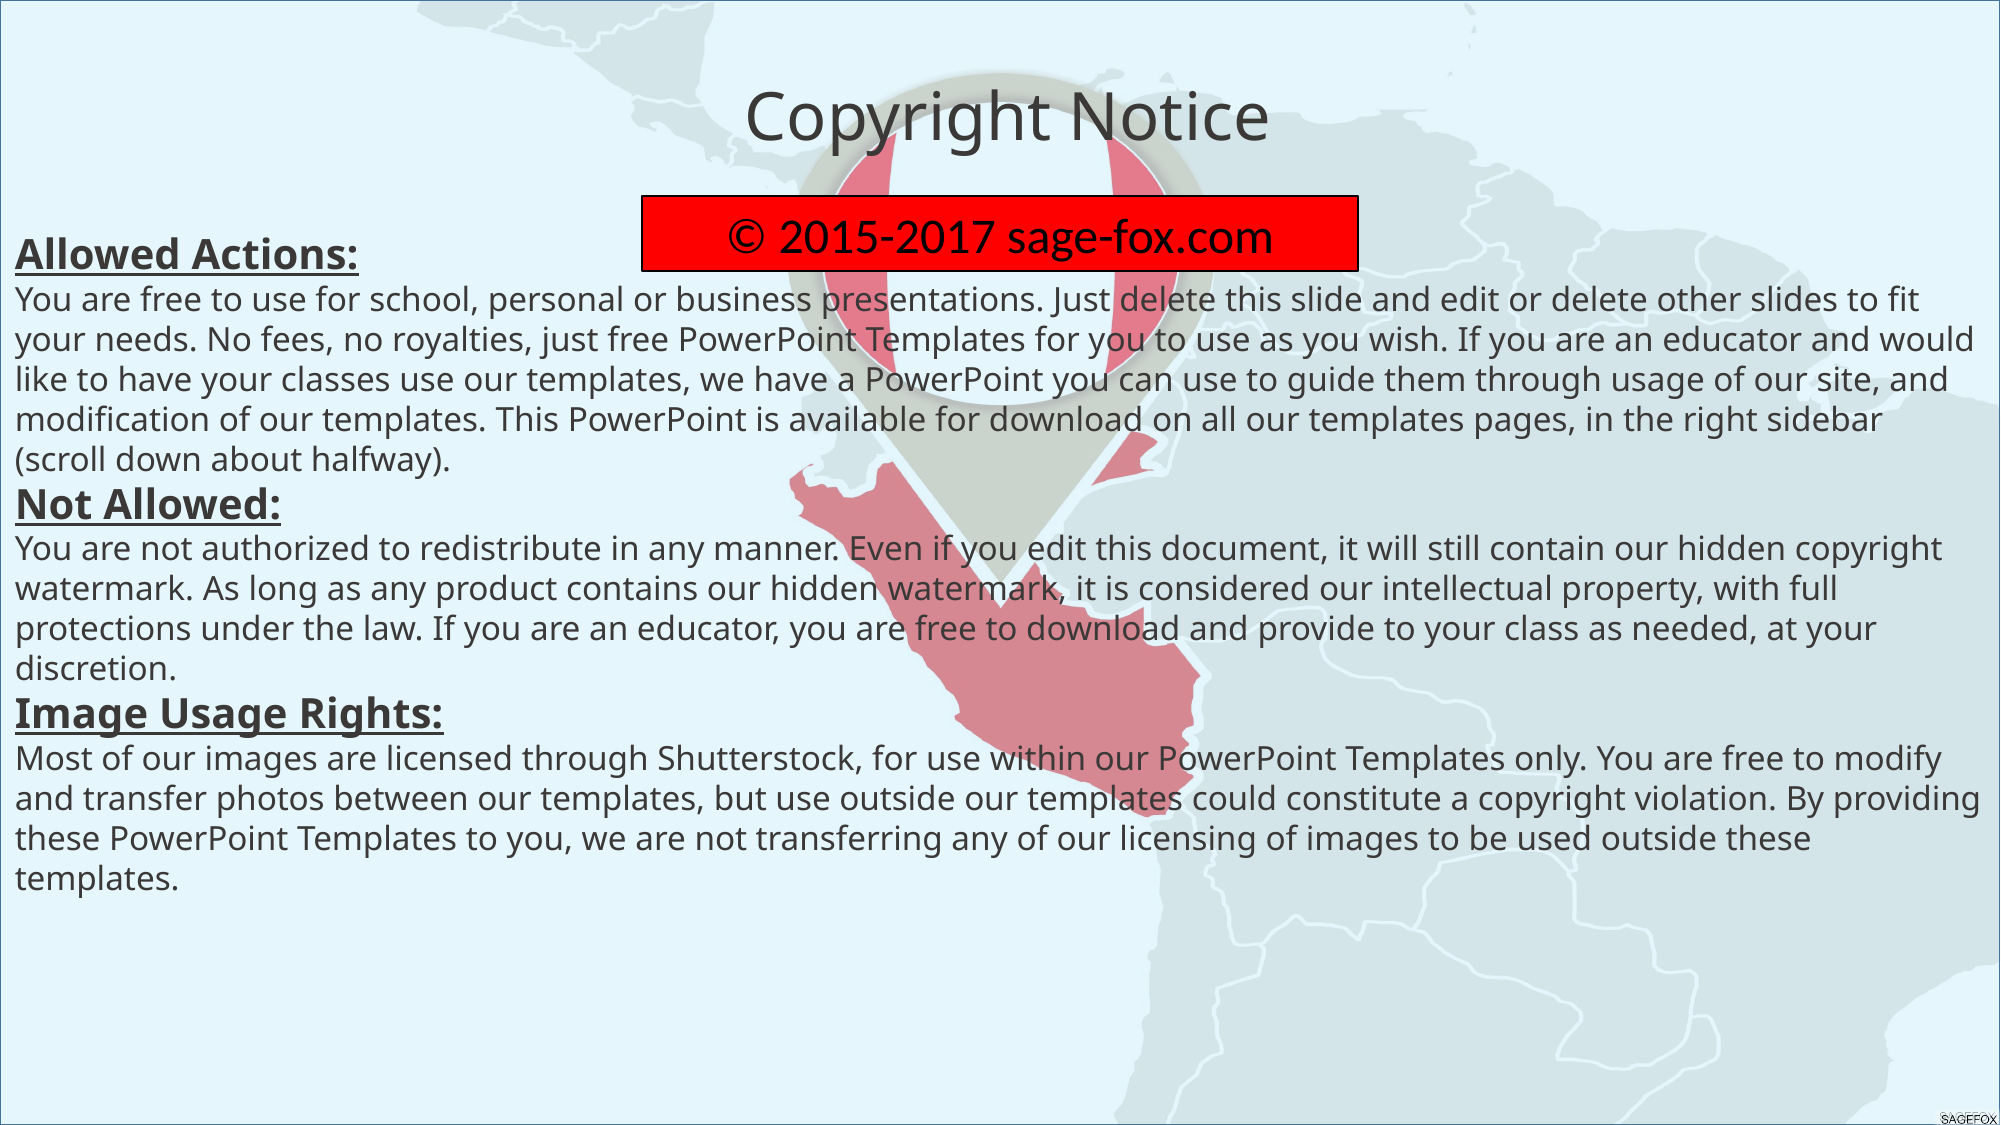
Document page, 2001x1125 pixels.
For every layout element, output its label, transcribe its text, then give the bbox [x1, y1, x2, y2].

text_box Allowed Actions: You are free to use for school, personal or business presentations. Just delete this slide and edit or delete other slides to fit your needs. No fees, no royalties, just free PowerPoint Templates for you to use as you wish. If you are an educator and would like to have your classes use our templates, we have a PowerPoint you can use to guide them through usage of our site, and modification of our templates. This PowerPoint is available for download on all our templates pages, in the right sidebar (scroll down about halfway). Not Allowed: You are not authorized to redistribute in any manner. Even if you edit this document, it will still contain our hidden copyright watermark. As long as any product contains our hidden watermark, it is considered our intellectual property, with full protections under the law. If you are an educator, you are free to download and provide to your class as needed, at your discretion. Image Usage Rights: Most of our images are licensed through Shutterstock, for use within our PowerPoint Templates only. You are free to modify and transfer photos between our templates, but use outside our templates could constitute a copyright violation. By providing these PowerPoint Templates to you, we are not transferring any of our licensing of images to be used outside these templates. [0, 0, 2000, 1125]
title Copyright Notice [493, 60, 1524, 178]
picture [1938, 1114, 1999, 1125]
text_box © 2015-2017 sage-fox.com [641, 196, 1358, 272]
